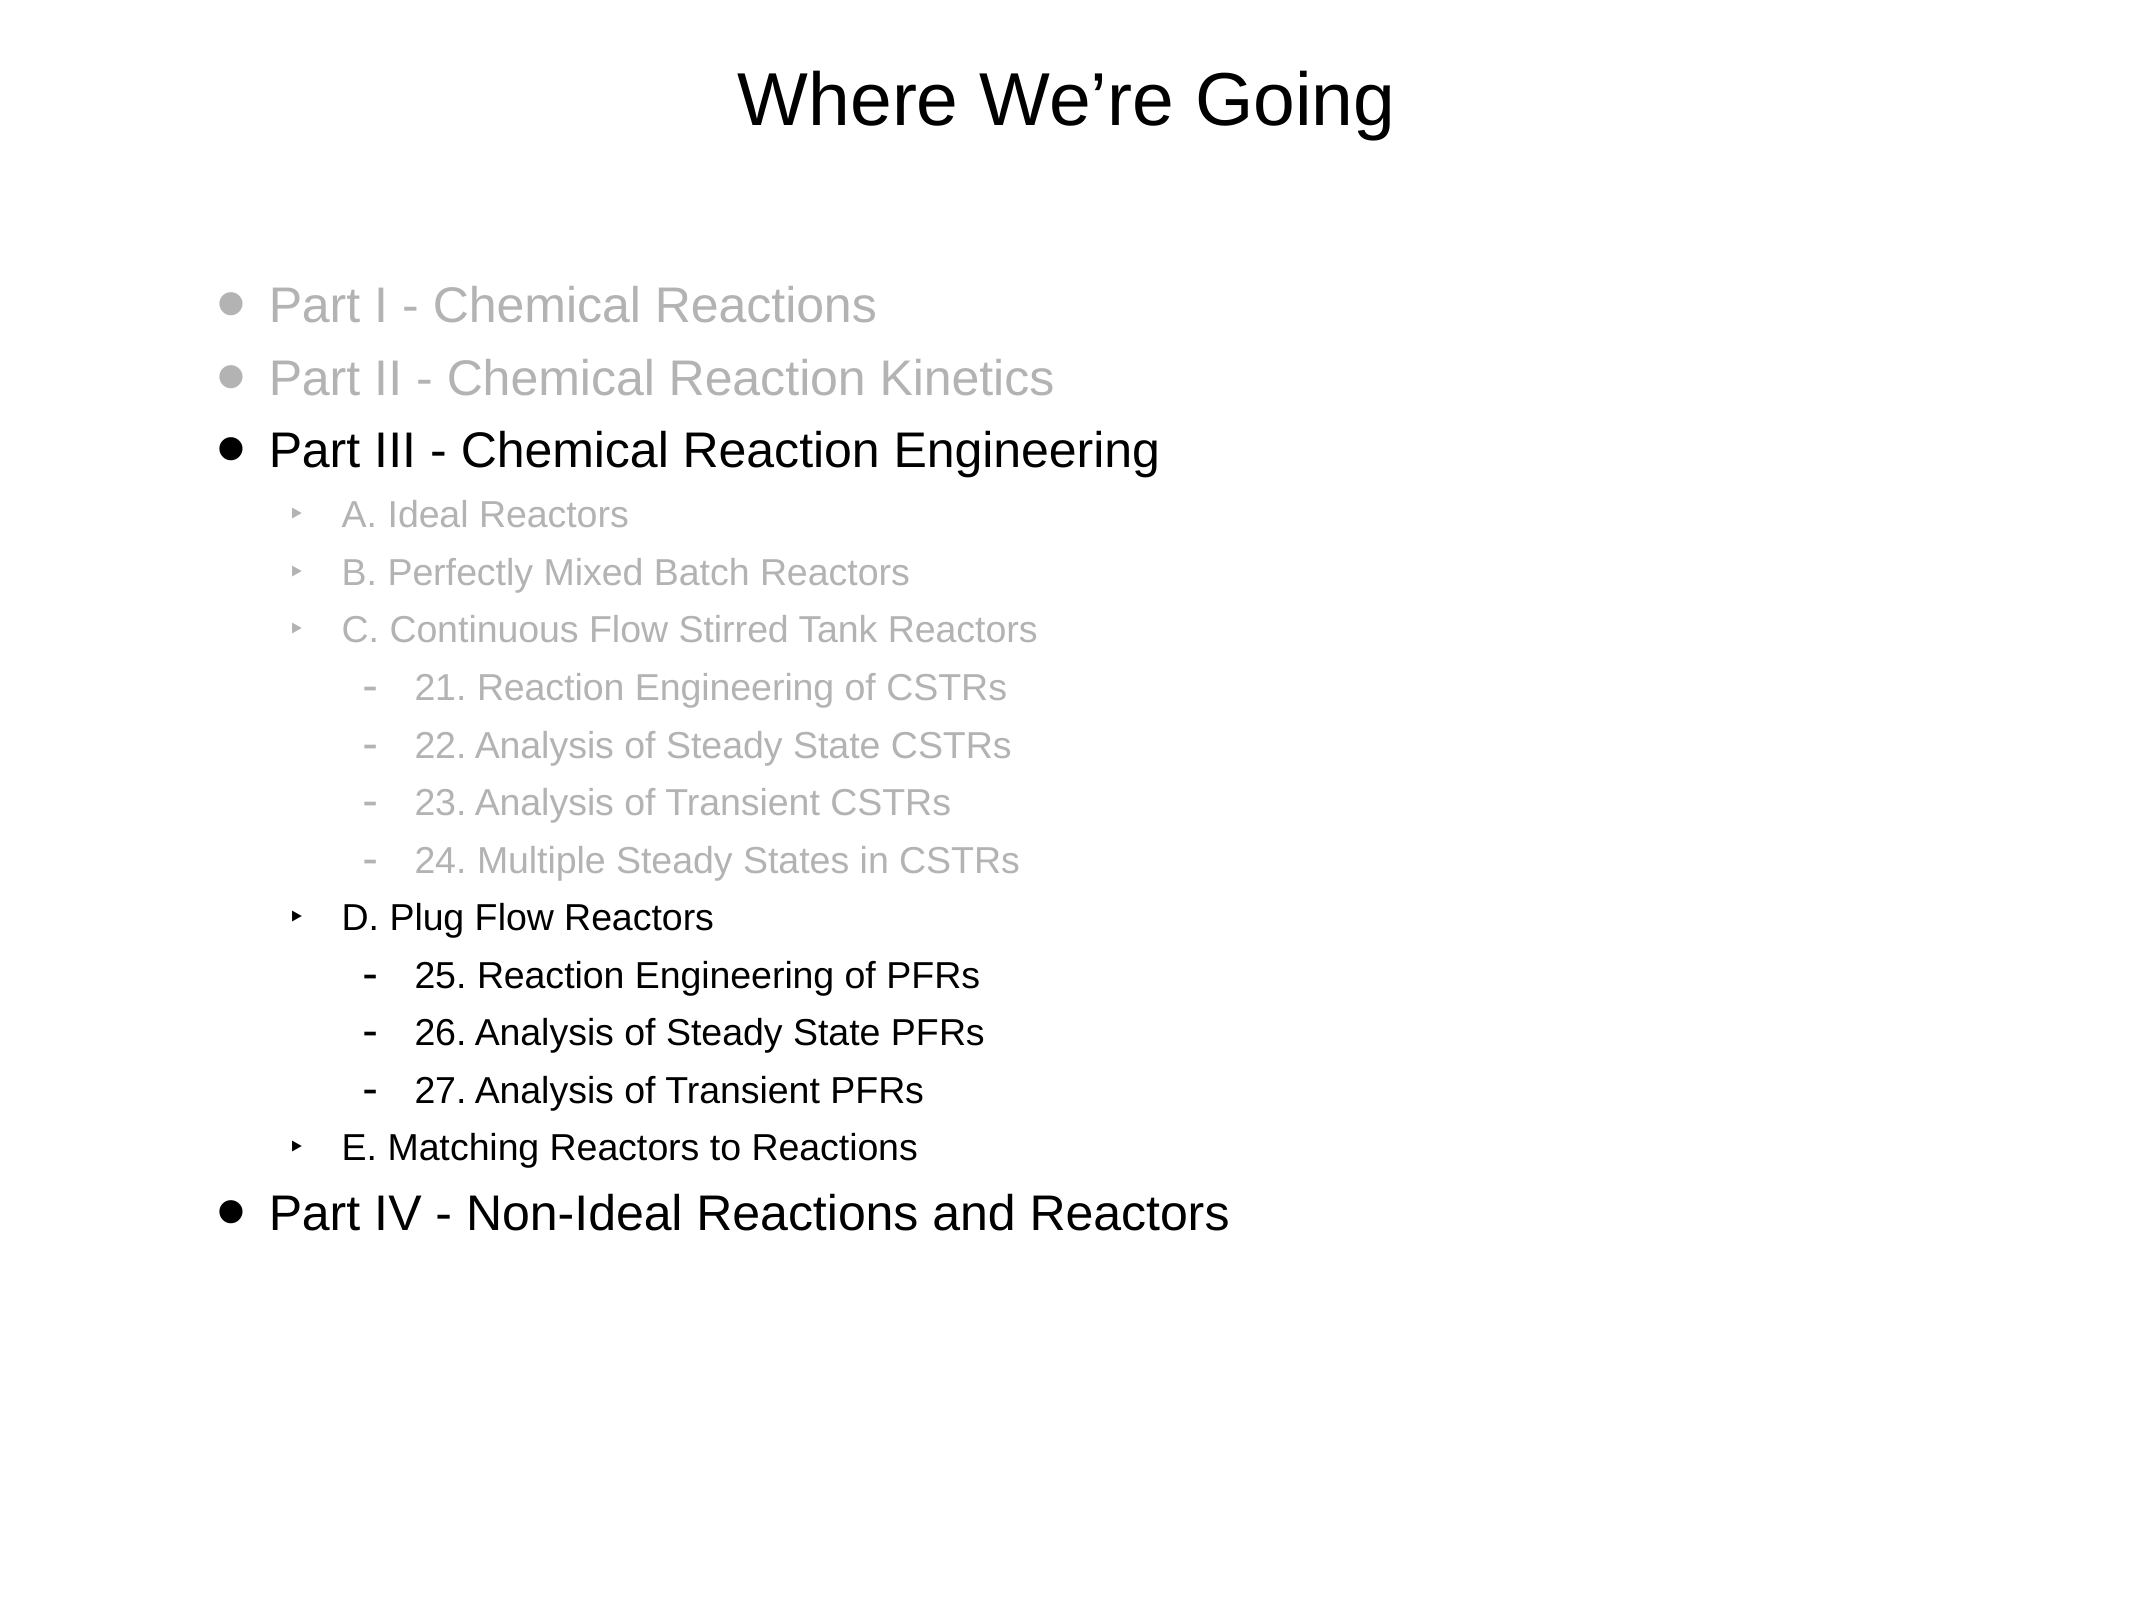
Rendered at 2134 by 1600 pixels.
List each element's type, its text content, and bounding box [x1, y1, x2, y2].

list Part I - Chemical Reactions Part II - Chemical Reaction Kinetics Part III - Chemical Reaction Engineering A. Ideal Reactors B. Perfectly Mixed Batch Reactors C. Continuous Flow Stirred Tank Reactors 21. Reaction Engineering of CSTRs 22. Analysis of Steady State CSTRs 23. Analysis of Transient CSTRs 24. Multiple Steady States in CSTRs D. Plug Flow Reactors 25. Reaction Engineering of PFRs 26. Analysis of Steady State PFRs 27. Analysis of Transient PFRs E. Matching Reactors to Reactions Part IV - Non-Ideal Reactions and Reactors [208, 264, 1925, 1463]
title Where We’re Going [208, 41, 1925, 250]
